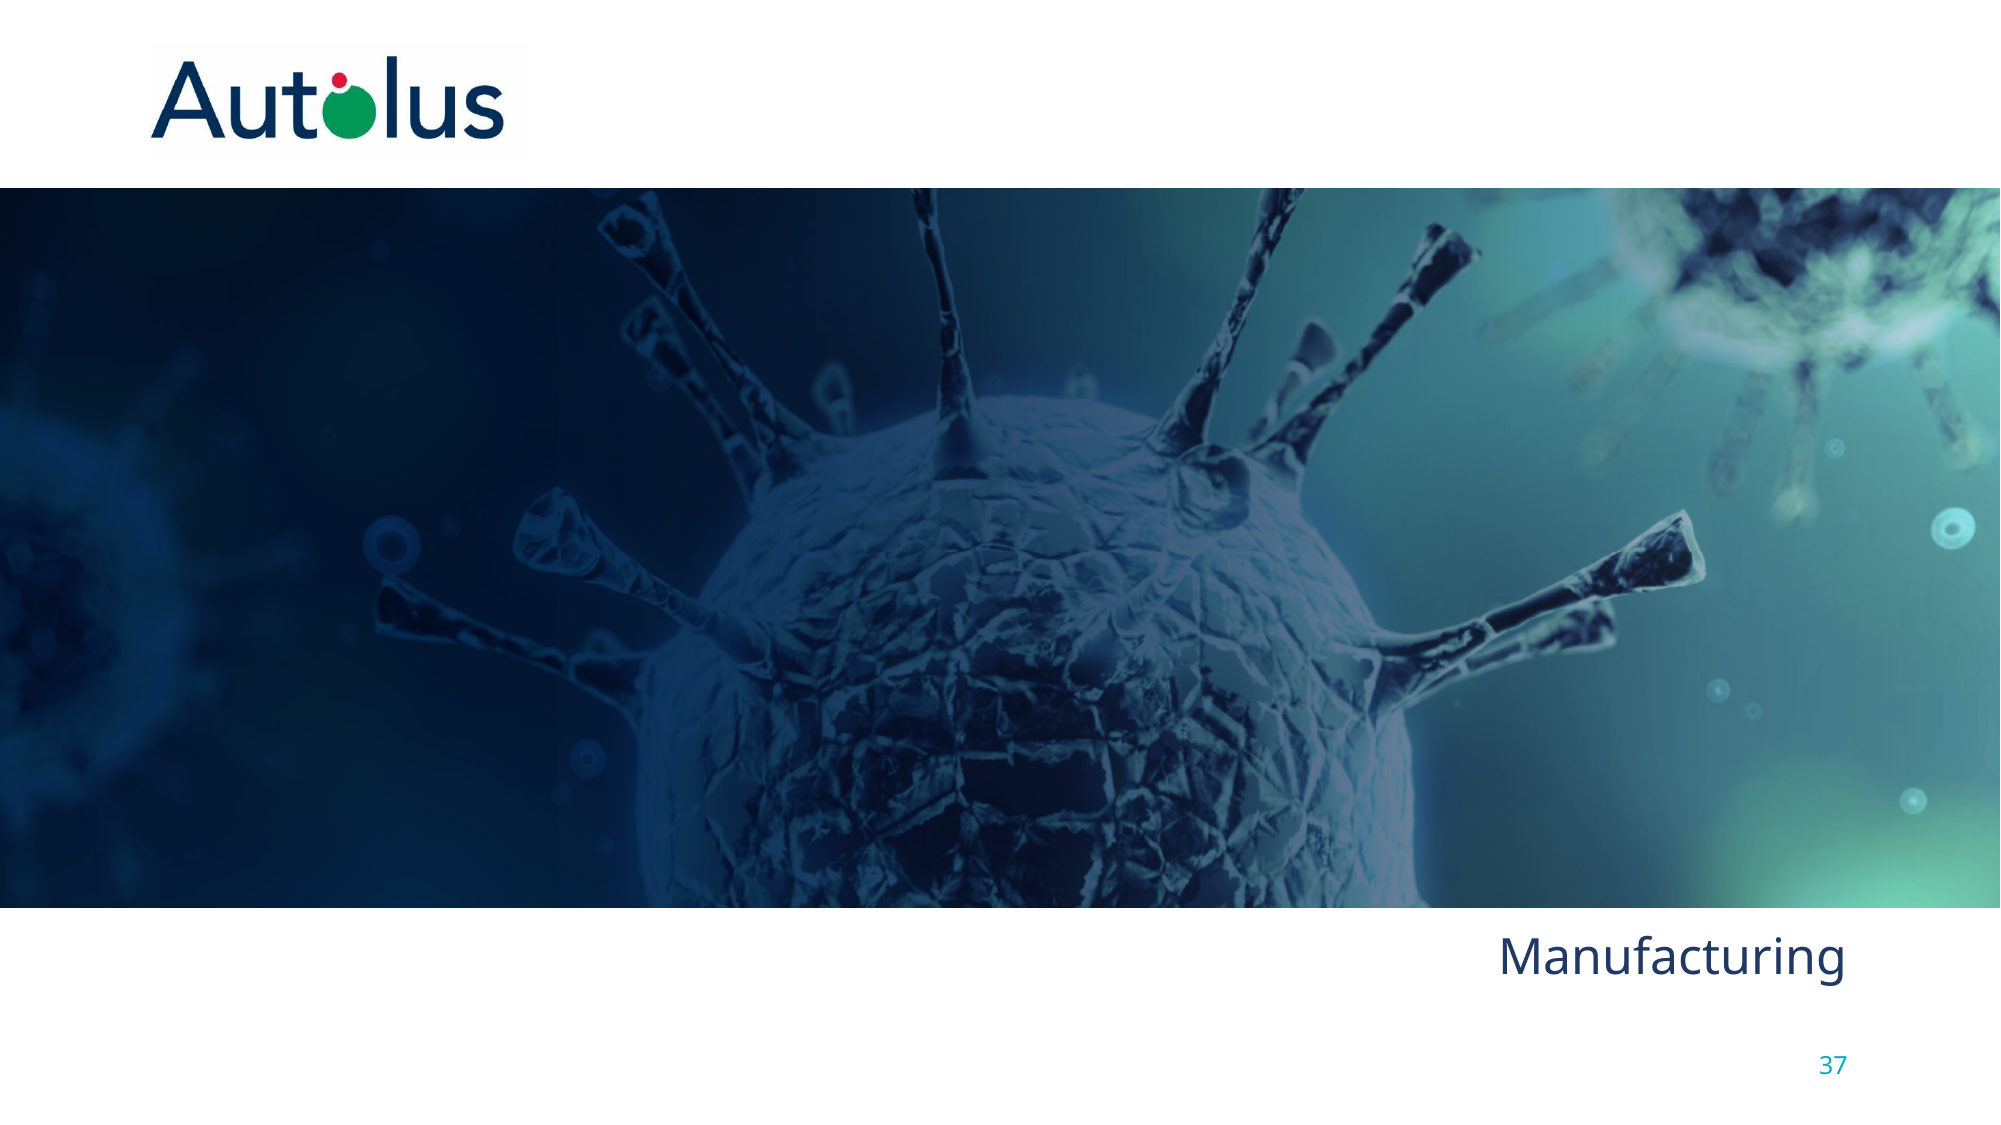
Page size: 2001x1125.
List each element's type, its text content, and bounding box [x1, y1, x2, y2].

picture [149, 42, 531, 164]
text_box 37 [1412, 1042, 1863, 1103]
picture [0, 188, 2000, 908]
text_box Manufacturing [137, 923, 1863, 1008]
